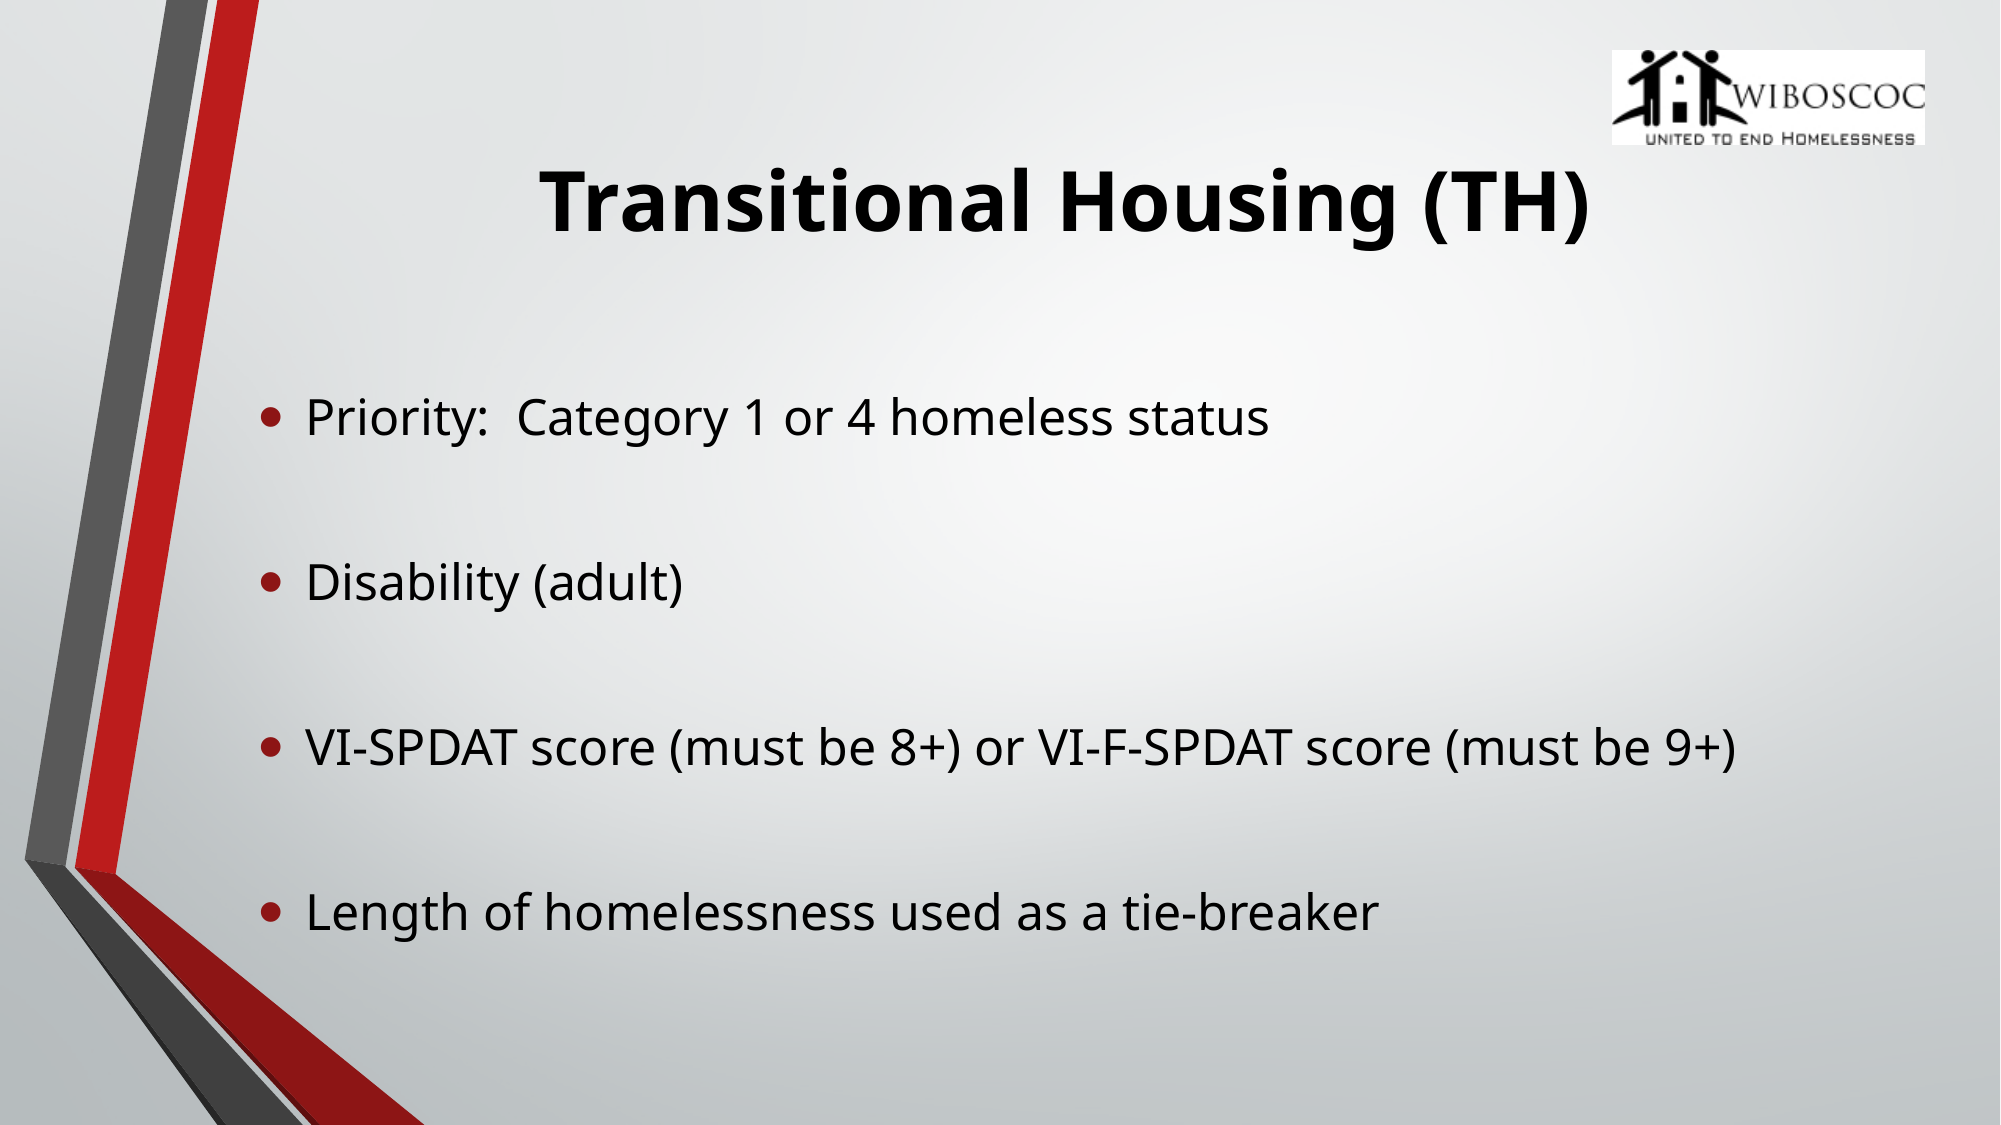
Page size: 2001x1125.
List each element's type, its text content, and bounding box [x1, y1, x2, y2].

picture [1611, 50, 1925, 145]
list Priority: Category 1 or 4 homeless status Disability (adult) VI-SPDAT score (must be 8+) or VI-F-SPDAT score (must be 9+) Length of homelessness used as a tie-breaker [243, 332, 1887, 995]
title Transitional Housing (TH) [243, 112, 1887, 284]
